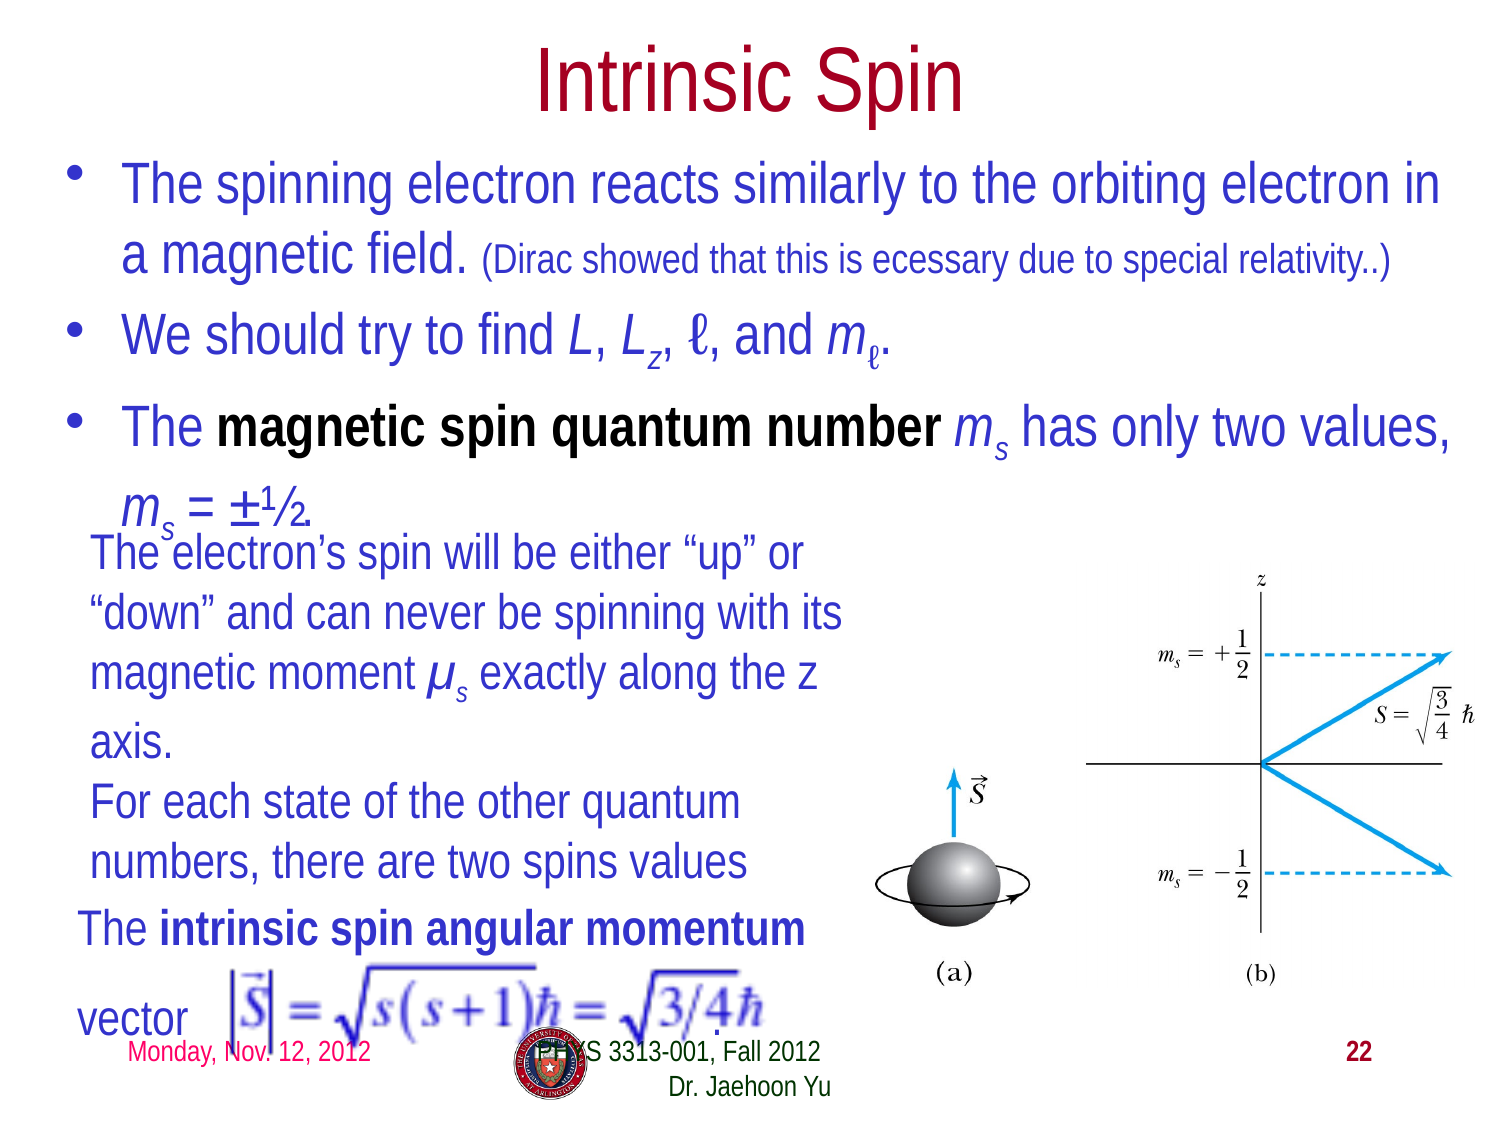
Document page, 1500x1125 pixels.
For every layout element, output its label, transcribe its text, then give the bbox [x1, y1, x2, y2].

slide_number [112, 1053, 426, 1101]
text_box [224, 957, 770, 1063]
list The spinning electron reacts similarly to the orbiting electron in a magnetic field. (Dirac showed that this is ecessary due to special relativity..) We should try to find L, Lz, ℓ, and mℓ. The magnetic spin quantum number ms has only two values, ms = ±½. [49, 137, 1476, 526]
slide_number 22 [1074, 1024, 1388, 1101]
text_box The electron’s spin will be either “up” or “down” and can never be spinning with its magnetic moment μs exactly along the z axis. For each state of the other quantum numbers, there are two spins values [74, 512, 872, 858]
text_box The intrinsic spin angular momentum vector . [62, 858, 888, 1053]
footer PHYS 3313-001, Fall 2012 Dr. Jaehoon Yu [512, 1024, 988, 1101]
title Intrinsic Spin [112, 0, 1388, 137]
picture [874, 512, 1476, 988]
